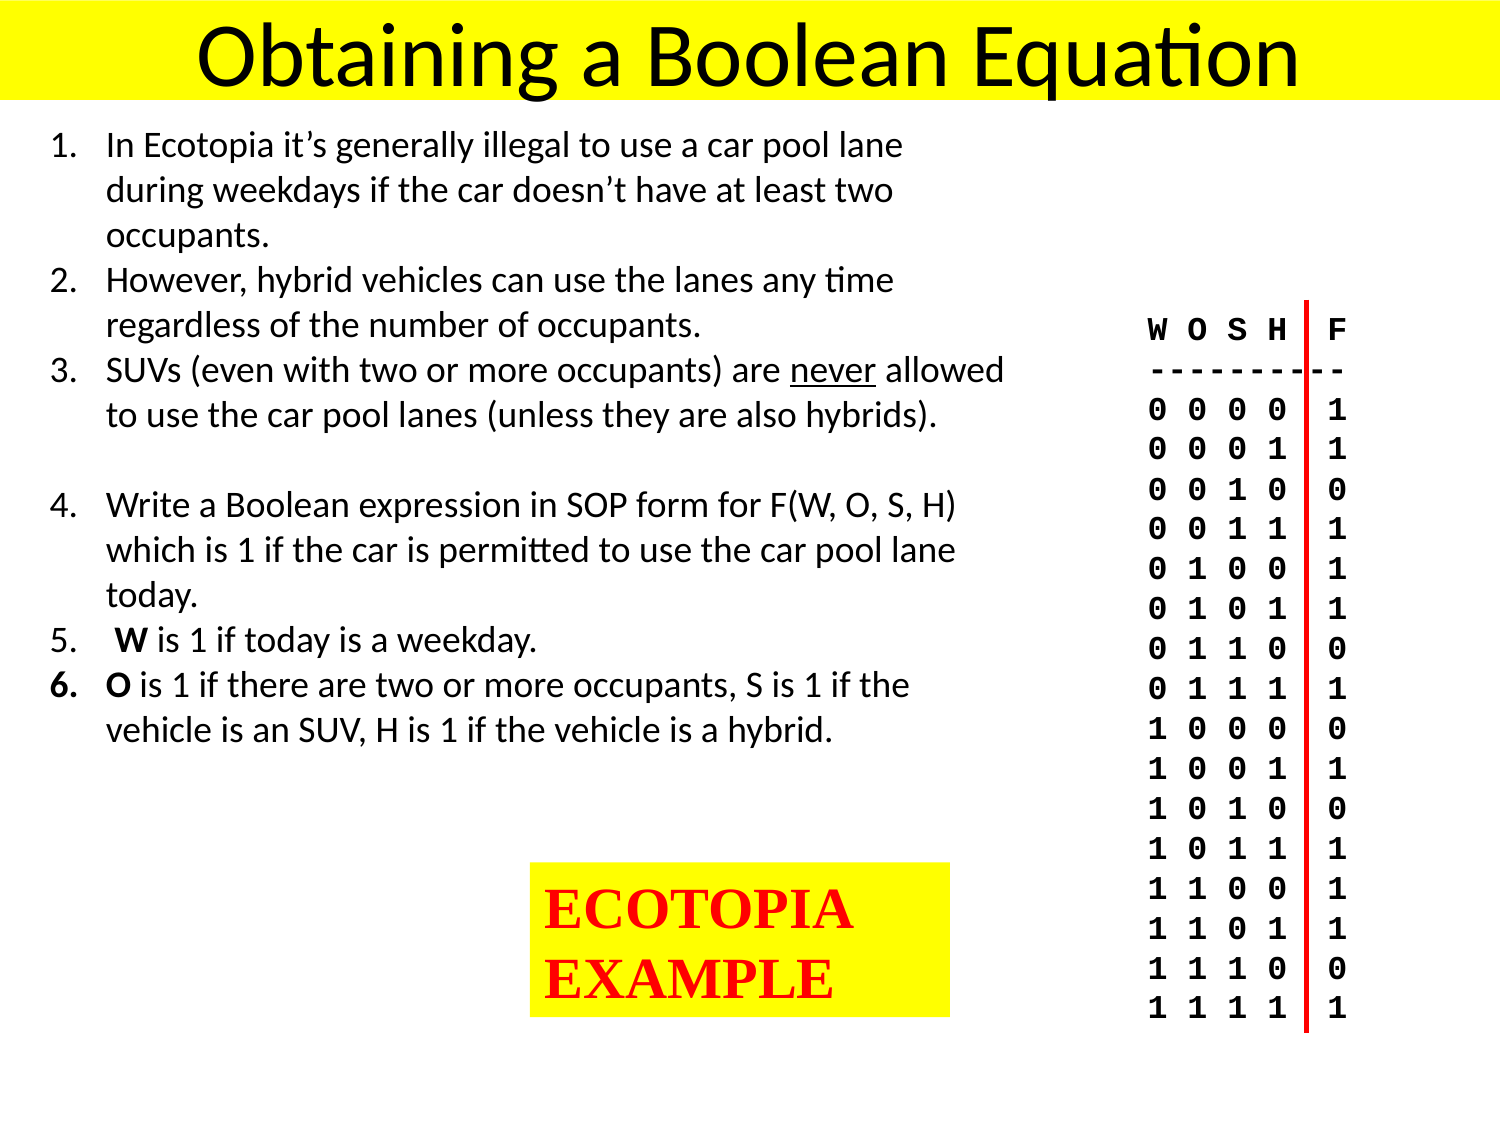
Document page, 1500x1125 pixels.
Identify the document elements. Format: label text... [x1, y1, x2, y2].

title Obtaining a Boolean Equation [0, 0, 1500, 101]
text_box W O S H F ---------- 0 0 0 0 1 0 0 0 1 1 0 0 1 0 0 0 0 1 1 1 0 1 0 0 1 0 1 0 1 1 0 1 1 0 0 0 1 1 1 1 1 0 0 0 0 1 0 0 1 1 1 0 1 0 0 1 0 1 1 1 1 1 0 0 1 1 1 0 1 1 1 1 1 0 0 1 1 1 1 1 [1309, 299, 1500, 1033]
text_box W O S H F ---------- 0 0 0 0 1 0 0 0 1 1 0 0 1 0 0 0 0 1 1 1 0 1 0 0 1 0 1 0 1 1 0 1 1 0 0 0 1 1 1 1 1 0 0 0 0 1 0 0 1 1 1 0 1 0 0 1 0 1 1 1 1 1 0 0 1 1 1 0 1 1 1 1 1 0 0 1 1 1 1 1 [1112, 299, 1302, 1033]
text_box ECOTOPIA EXAMPLE [529, 862, 950, 1018]
text_box In Ecotopia it’s generally illegal to use a car pool lane during weekdays if the car doesn’t have at least two occupants. However, hybrid vehicles can use the lanes any time regardless of the number of occupants. SUVs (even with two or more occupants) are never allowed to use the car pool lanes (unless they are also hybrids). Write a Boolean expression in SOP form for F(W, O, S, H) which is 1 if the car is permitted to use the car pool lane today. W is 1 if today is a weekday. O is 1 if there are two or more occupants, S is 1 if the vehicle is an SUV, H is 1 if the vehicle is a hybrid. [34, 112, 1025, 758]
